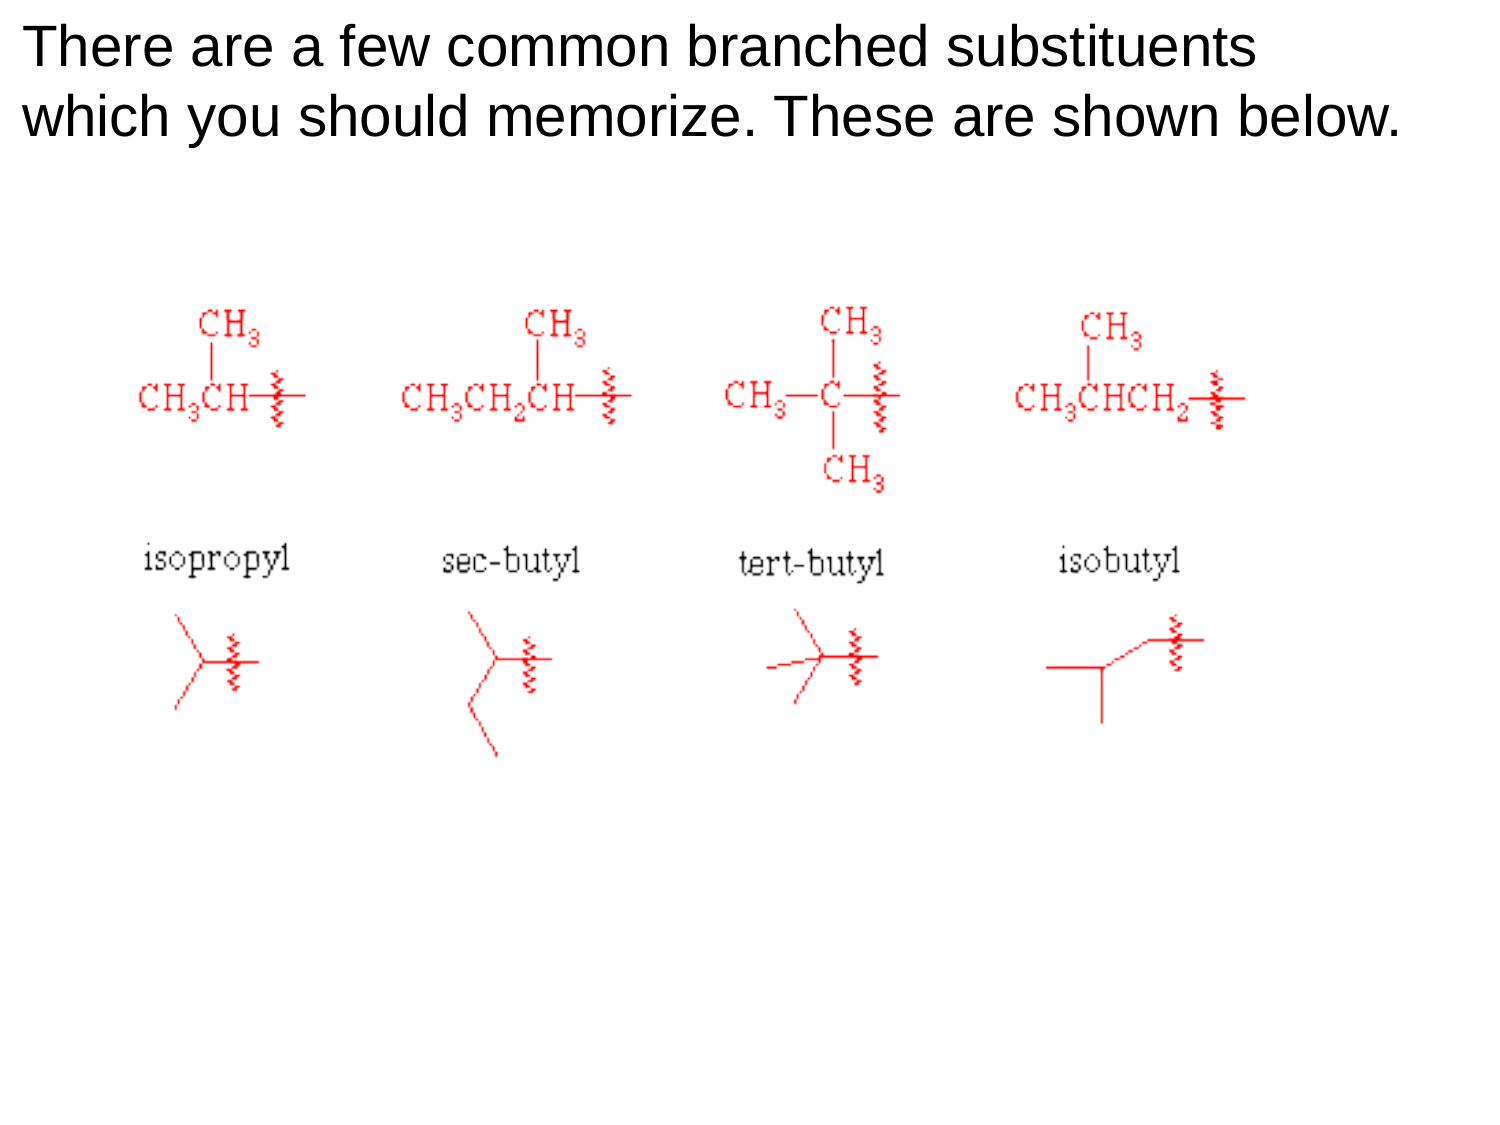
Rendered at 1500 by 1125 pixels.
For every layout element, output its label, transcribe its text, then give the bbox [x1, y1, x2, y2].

text_box There are a few common branched substituents which you should memorize. These are shown below. [7, 1, 1420, 226]
picture [137, 299, 1252, 763]
